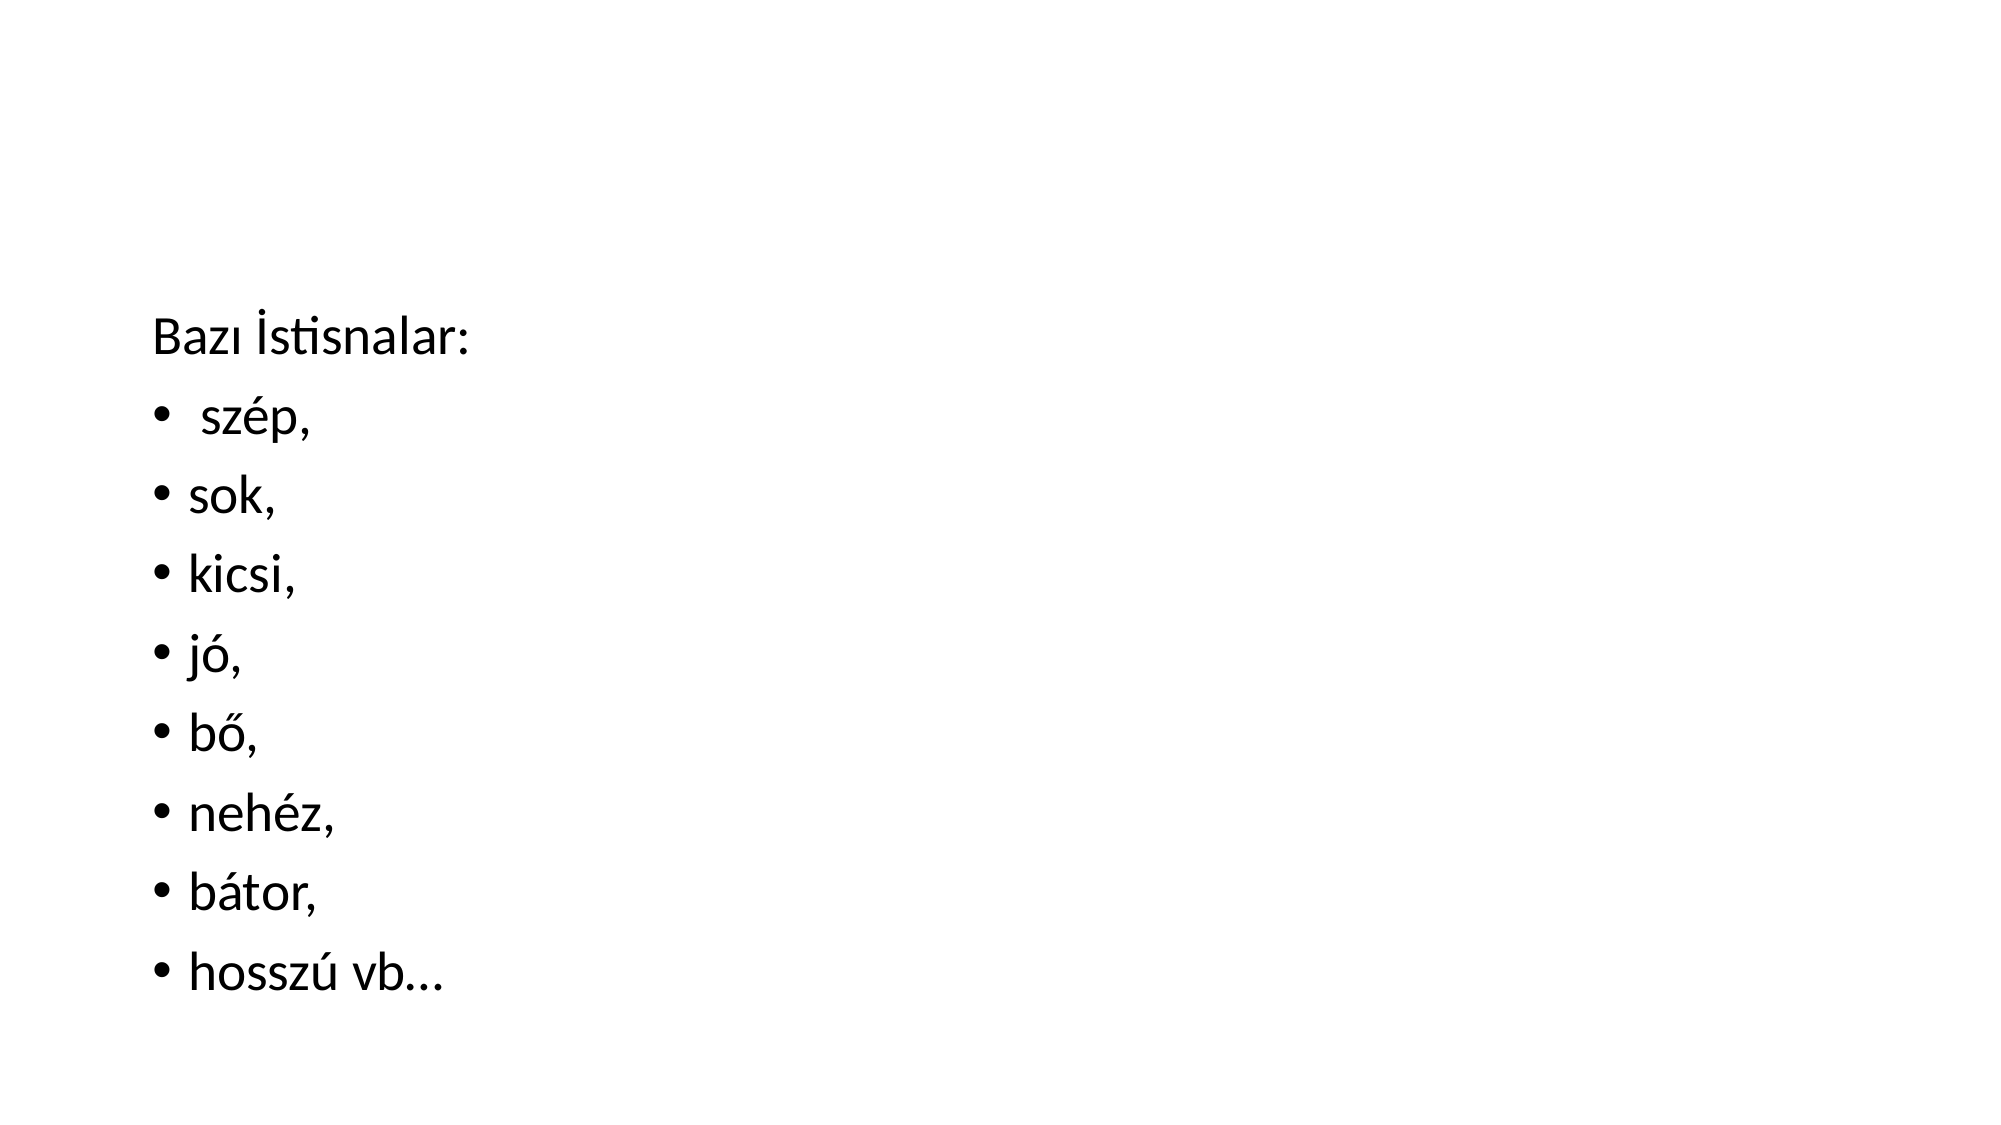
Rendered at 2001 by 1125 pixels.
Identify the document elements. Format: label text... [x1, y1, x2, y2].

list Bazı İstisnalar: szép, sok, kicsi, jó, bő, nehéz, bátor, hosszú vb… [137, 299, 1863, 1014]
